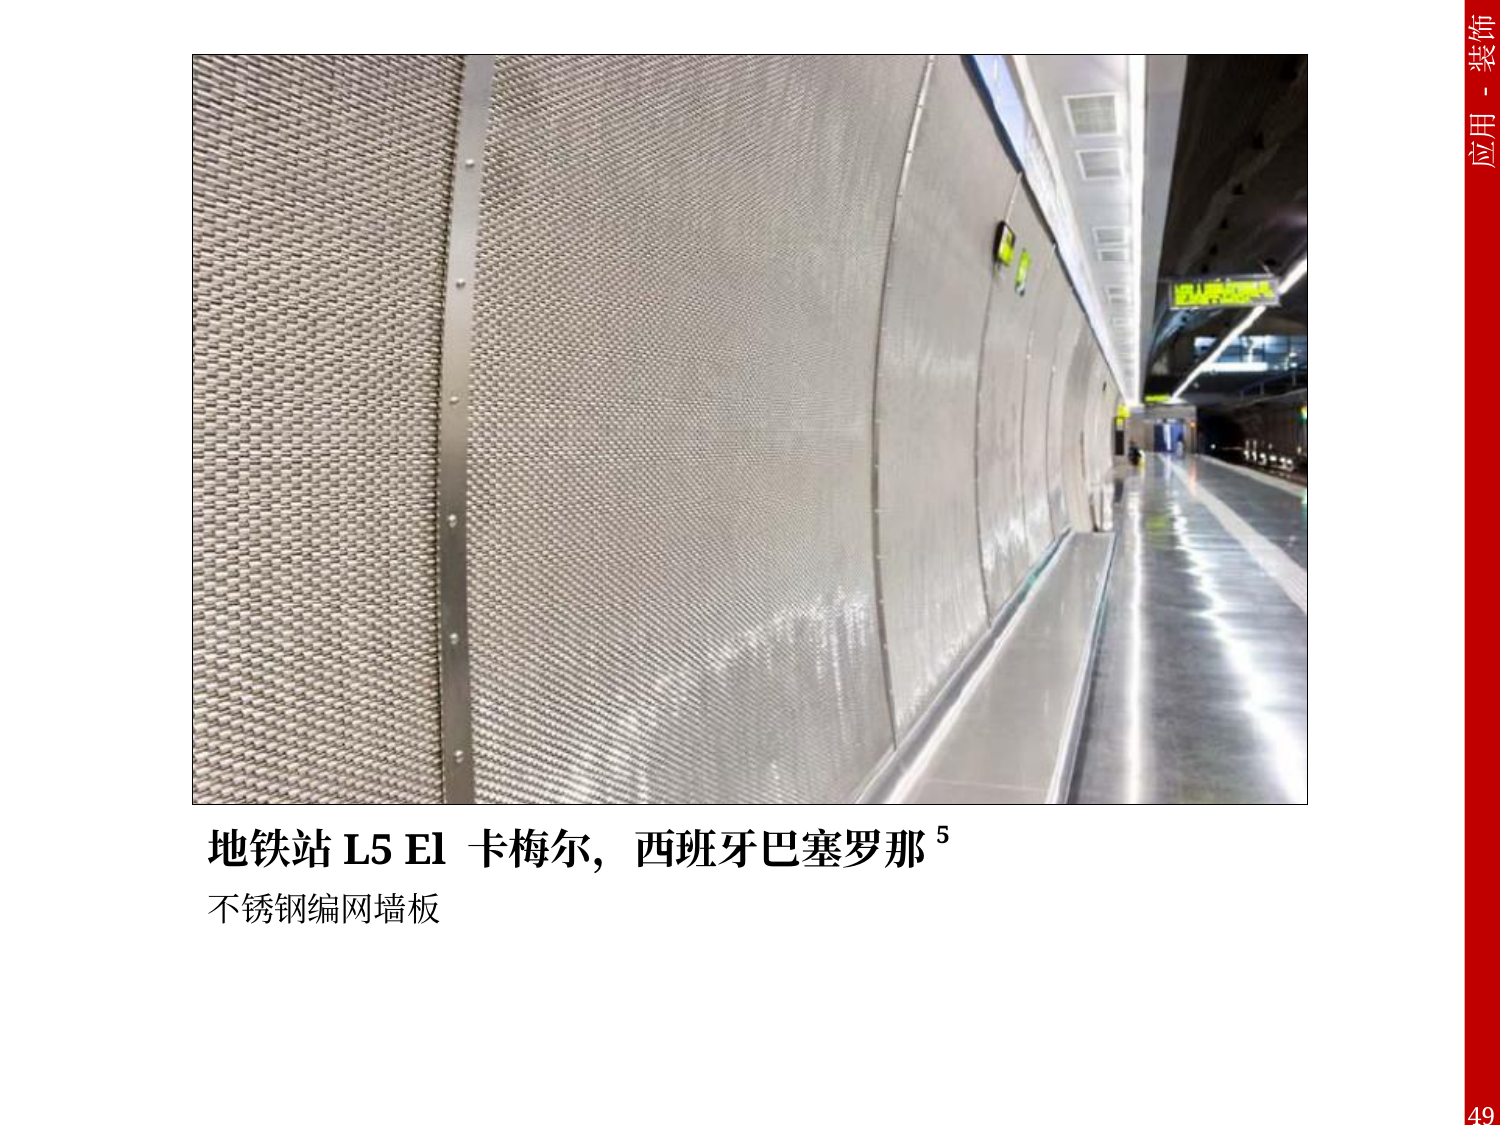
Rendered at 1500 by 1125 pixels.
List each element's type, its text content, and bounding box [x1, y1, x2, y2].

title 地铁站L5 El 卡梅尔，西班牙巴塞罗那5 [192, 813, 1308, 880]
picture [192, 54, 1308, 806]
list 不锈钢编网墙板 [192, 880, 1308, 1013]
slide_number 49 [1452, 1093, 1500, 1125]
